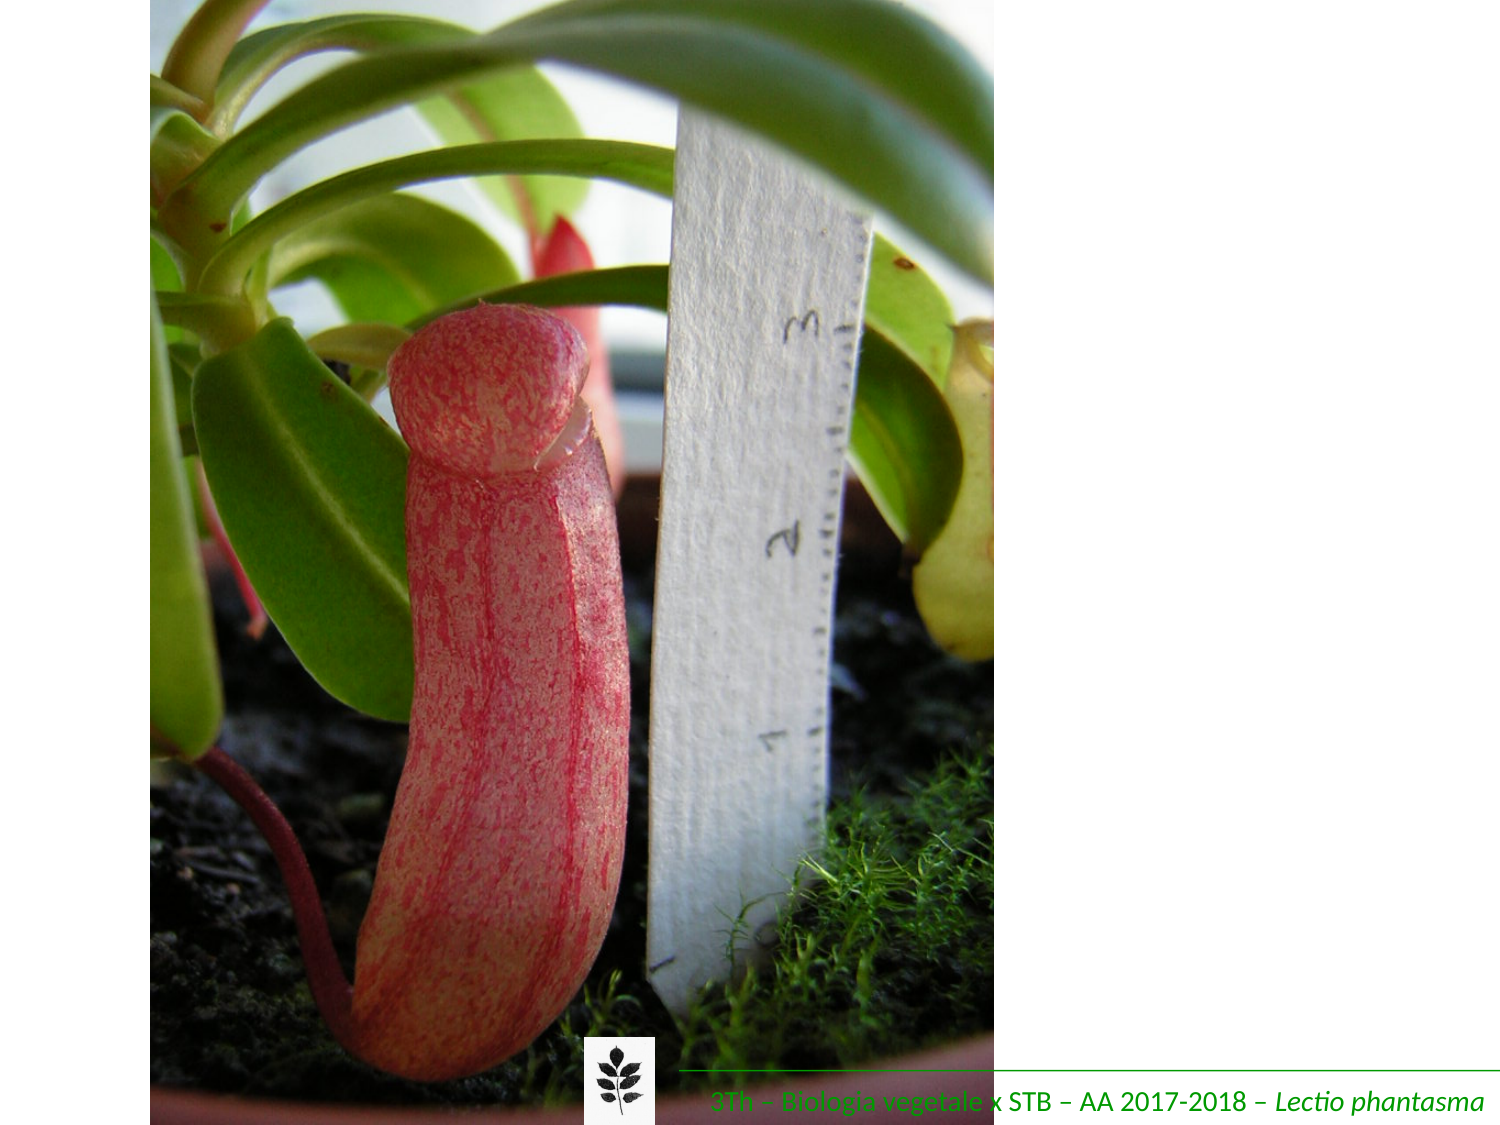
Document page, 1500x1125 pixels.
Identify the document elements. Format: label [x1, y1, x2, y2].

picture [149, 0, 994, 1125]
text_box [583, 1037, 1500, 1125]
